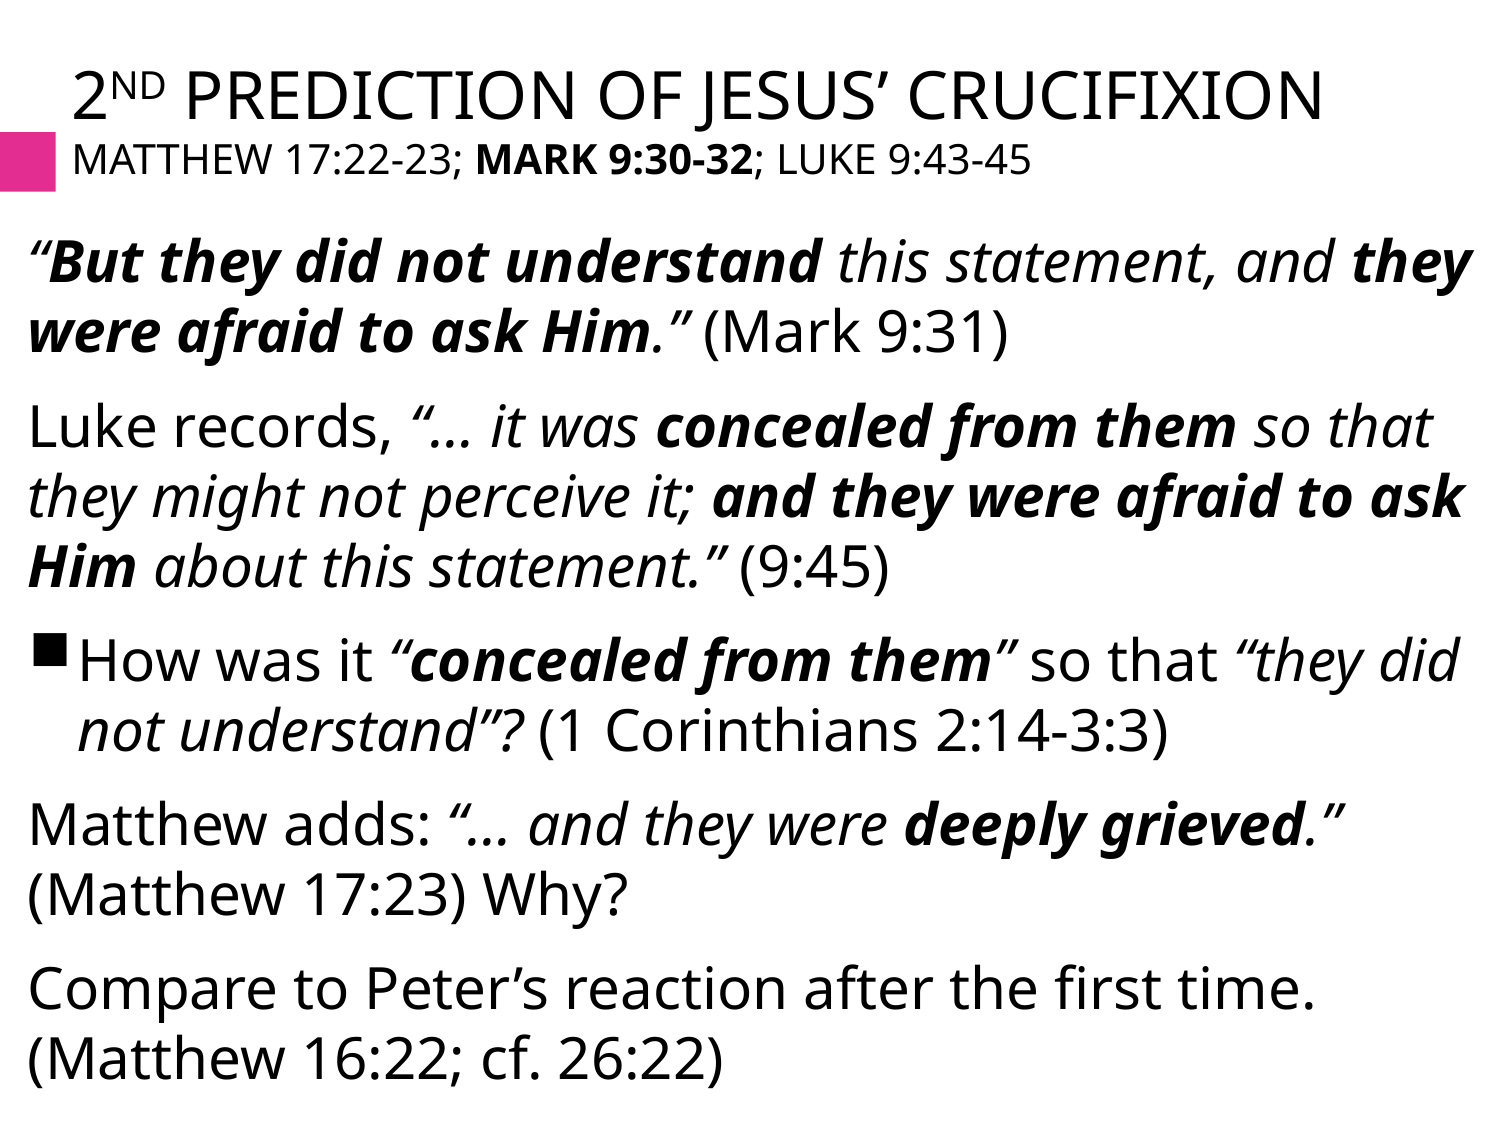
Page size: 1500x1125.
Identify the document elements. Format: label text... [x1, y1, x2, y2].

title 2nd Prediction of Jesus’ Crucifixion Matthew 17:22-23; Mark 9:30-32; Luke 9:43-45 [56, 45, 1419, 249]
list “But they did not understand this statement, and they were afraid to ask Him.” (Mark 9:31) Luke records, “… it was concealed from them so that they might not perceive it; and they were afraid to ask Him about this statement.” (9:45) How was it “concealed from them” so that “they did not understand”? (1 Corinthians 2:14-3:3) Matthew adds: “… and they were deeply grieved.” (Matthew 17:23) Why? Compare to Peter’s reaction after the first time. (Matthew 16:22; cf. 26:22) [12, 217, 1488, 1099]
